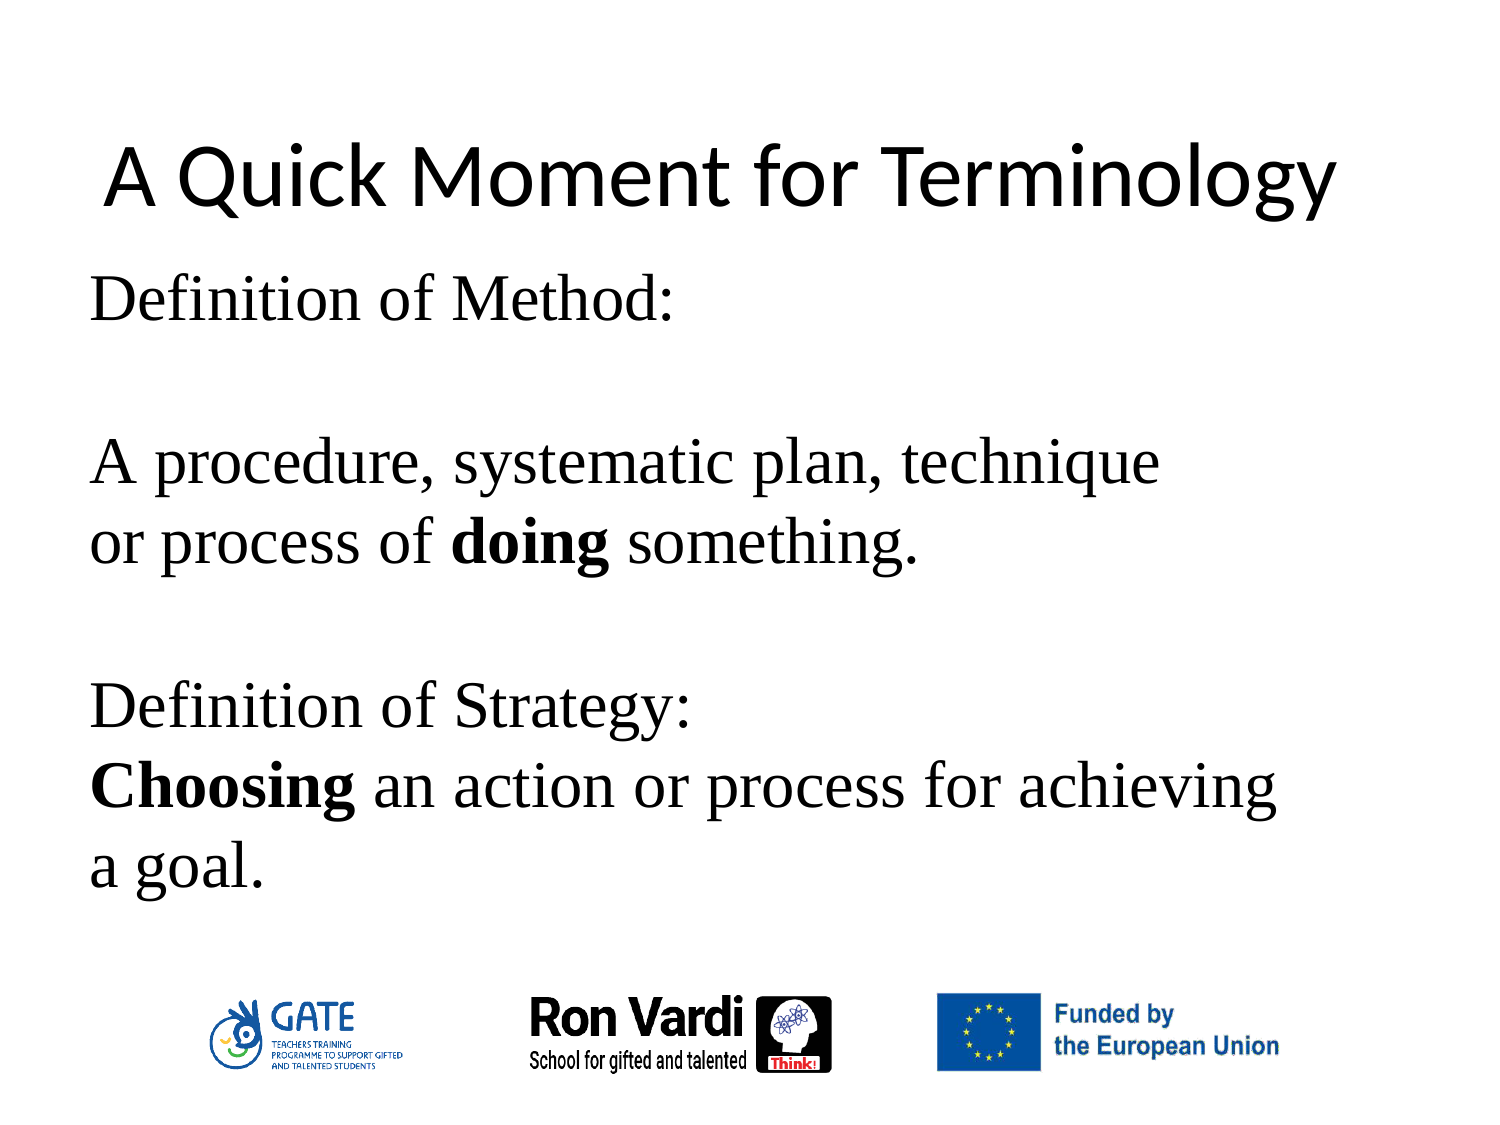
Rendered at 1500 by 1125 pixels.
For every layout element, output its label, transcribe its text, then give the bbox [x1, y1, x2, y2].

title A Quick Moment for Terminology [103, 73, 1397, 264]
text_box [198, 988, 1306, 1083]
text_box Definition of Method: A procedure, systematic plan, technique or process of doing something. Definition of Strategy: Choosing an action or process for achieving a goal. [87, 252, 1310, 901]
